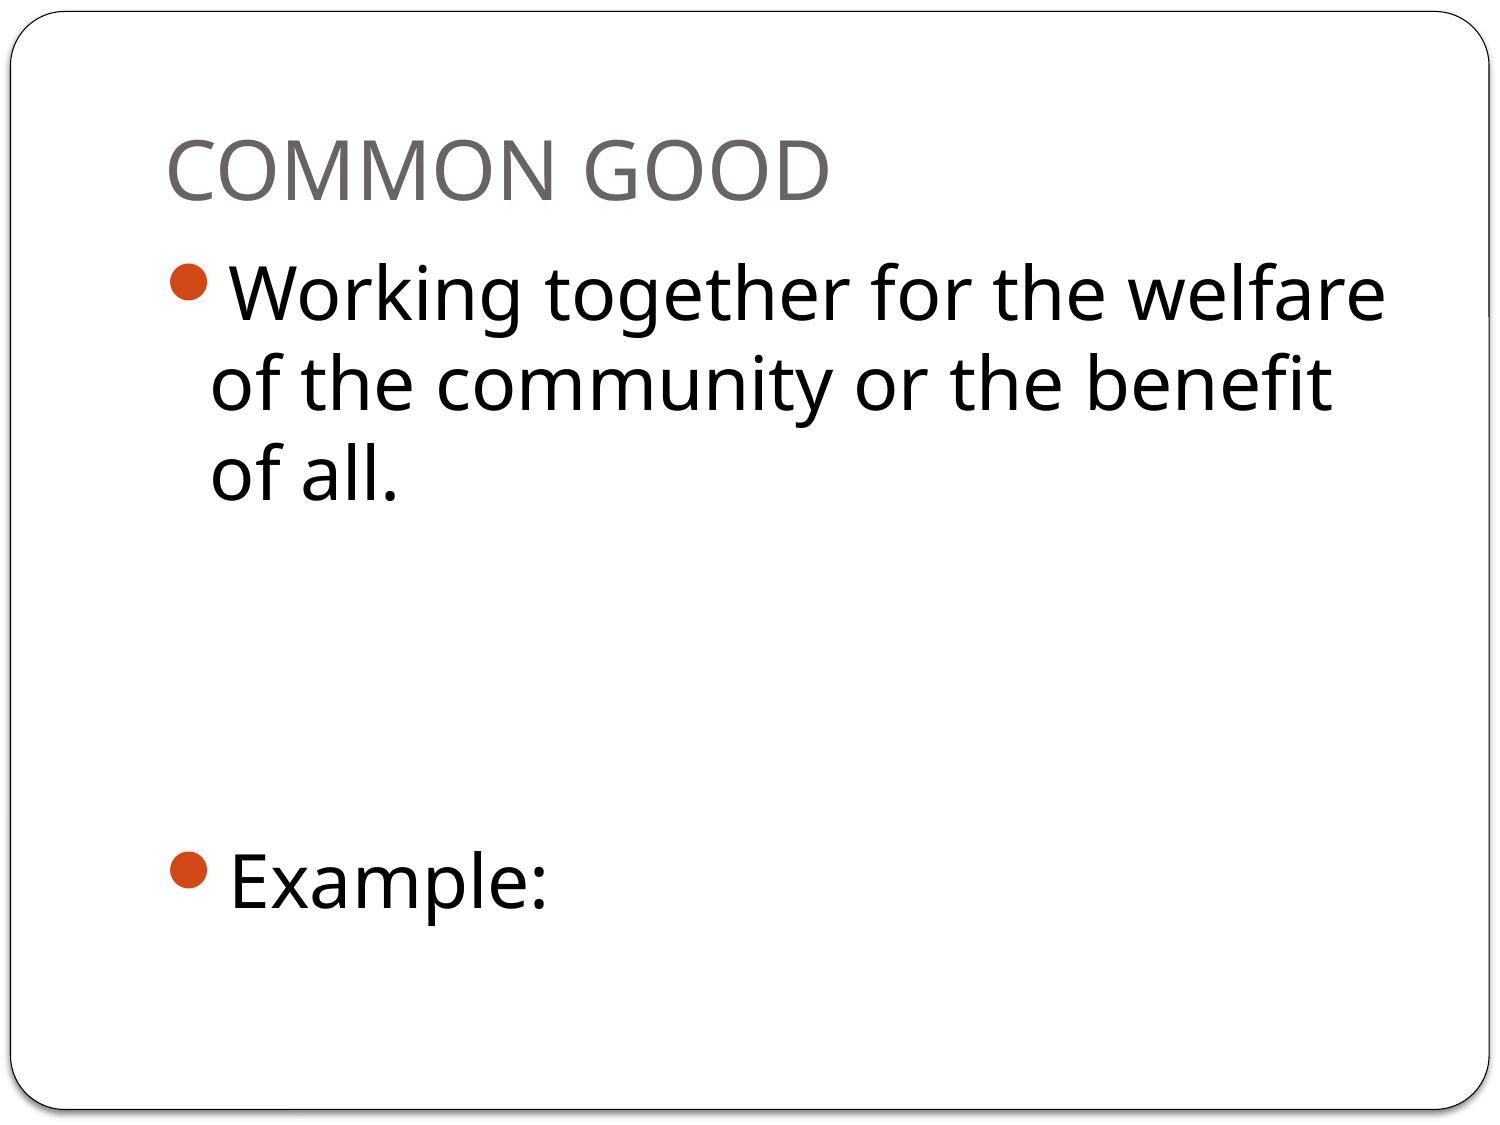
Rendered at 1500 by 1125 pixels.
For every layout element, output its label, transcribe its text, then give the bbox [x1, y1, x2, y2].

title COMMON GOOD [150, 45, 1425, 233]
list Working together for the welfare of the community or the benefit of all. Example: [150, 237, 1425, 988]
